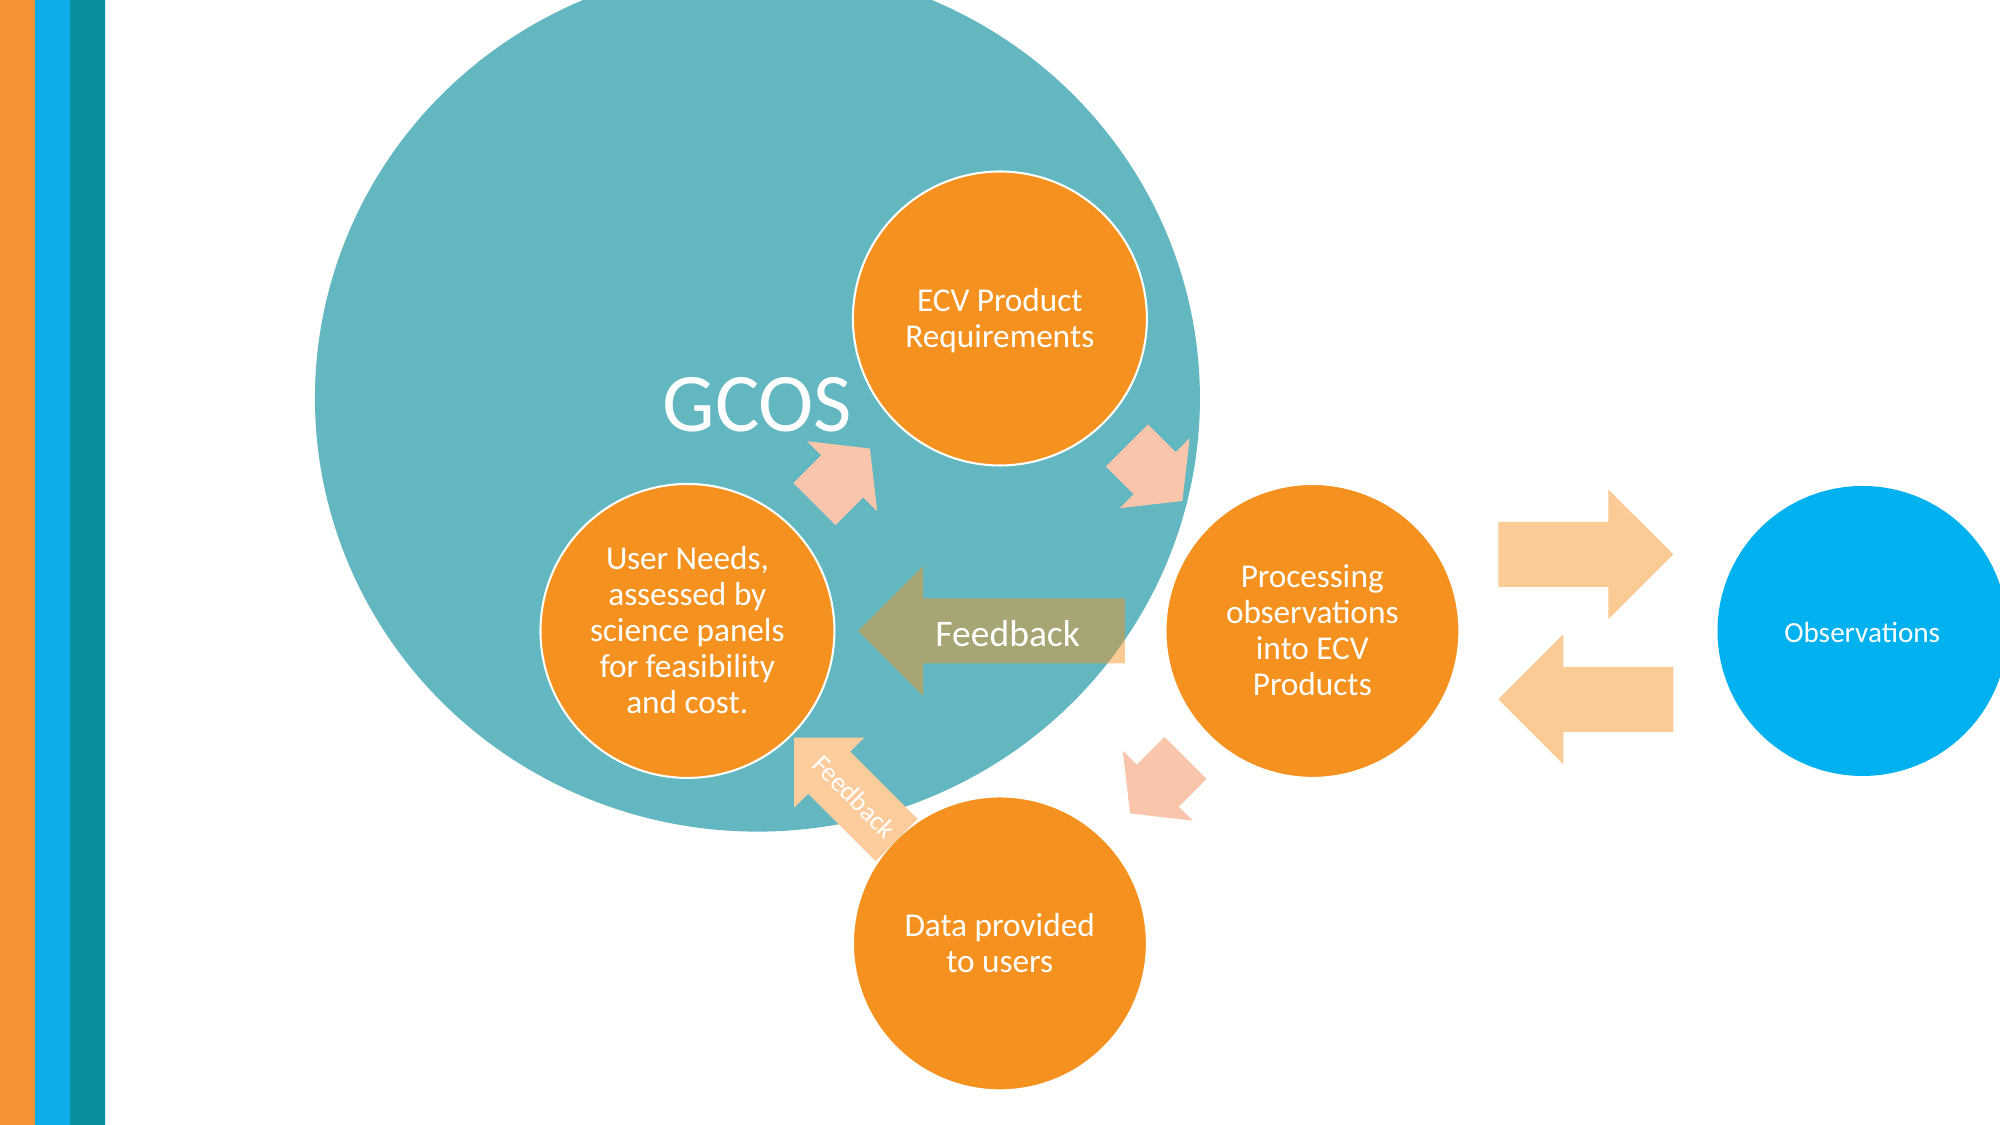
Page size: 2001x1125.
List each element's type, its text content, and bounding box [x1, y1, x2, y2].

text_box GCOS [379, 0, 1136, 171]
text_box Observations [1863, 484, 2000, 778]
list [137, 171, 1863, 1091]
